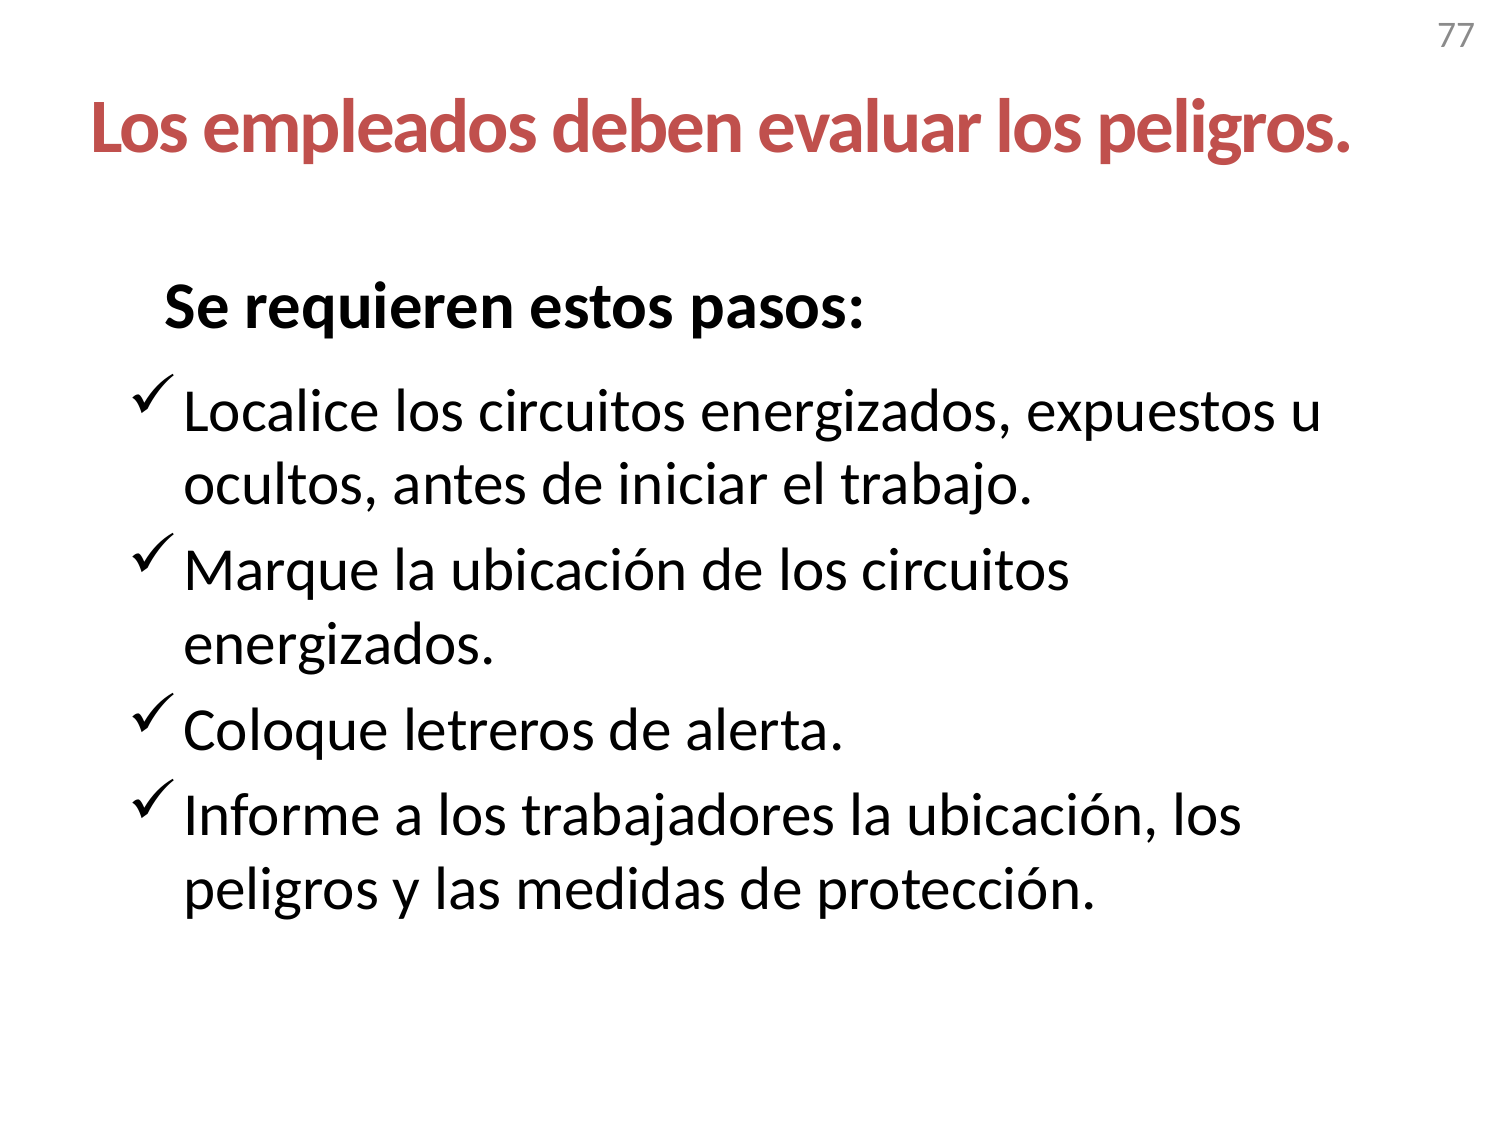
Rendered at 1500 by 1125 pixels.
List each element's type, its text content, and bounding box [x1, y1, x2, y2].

text_box Se requieren estos pasos: [149, 253, 888, 349]
list Localice los circuitos energizados, expuestos u ocultos, antes de iniciar el trabajo. Marque la ubicación de los circuitos energizados. Coloque letreros de alerta. Informe a los trabajadores la ubicación, los peligros y las medidas de protección. [112, 362, 1375, 938]
slide_number 77 [1422, 2, 1498, 63]
title Los empleados deben evaluar los peligros. [75, 37, 1388, 205]
